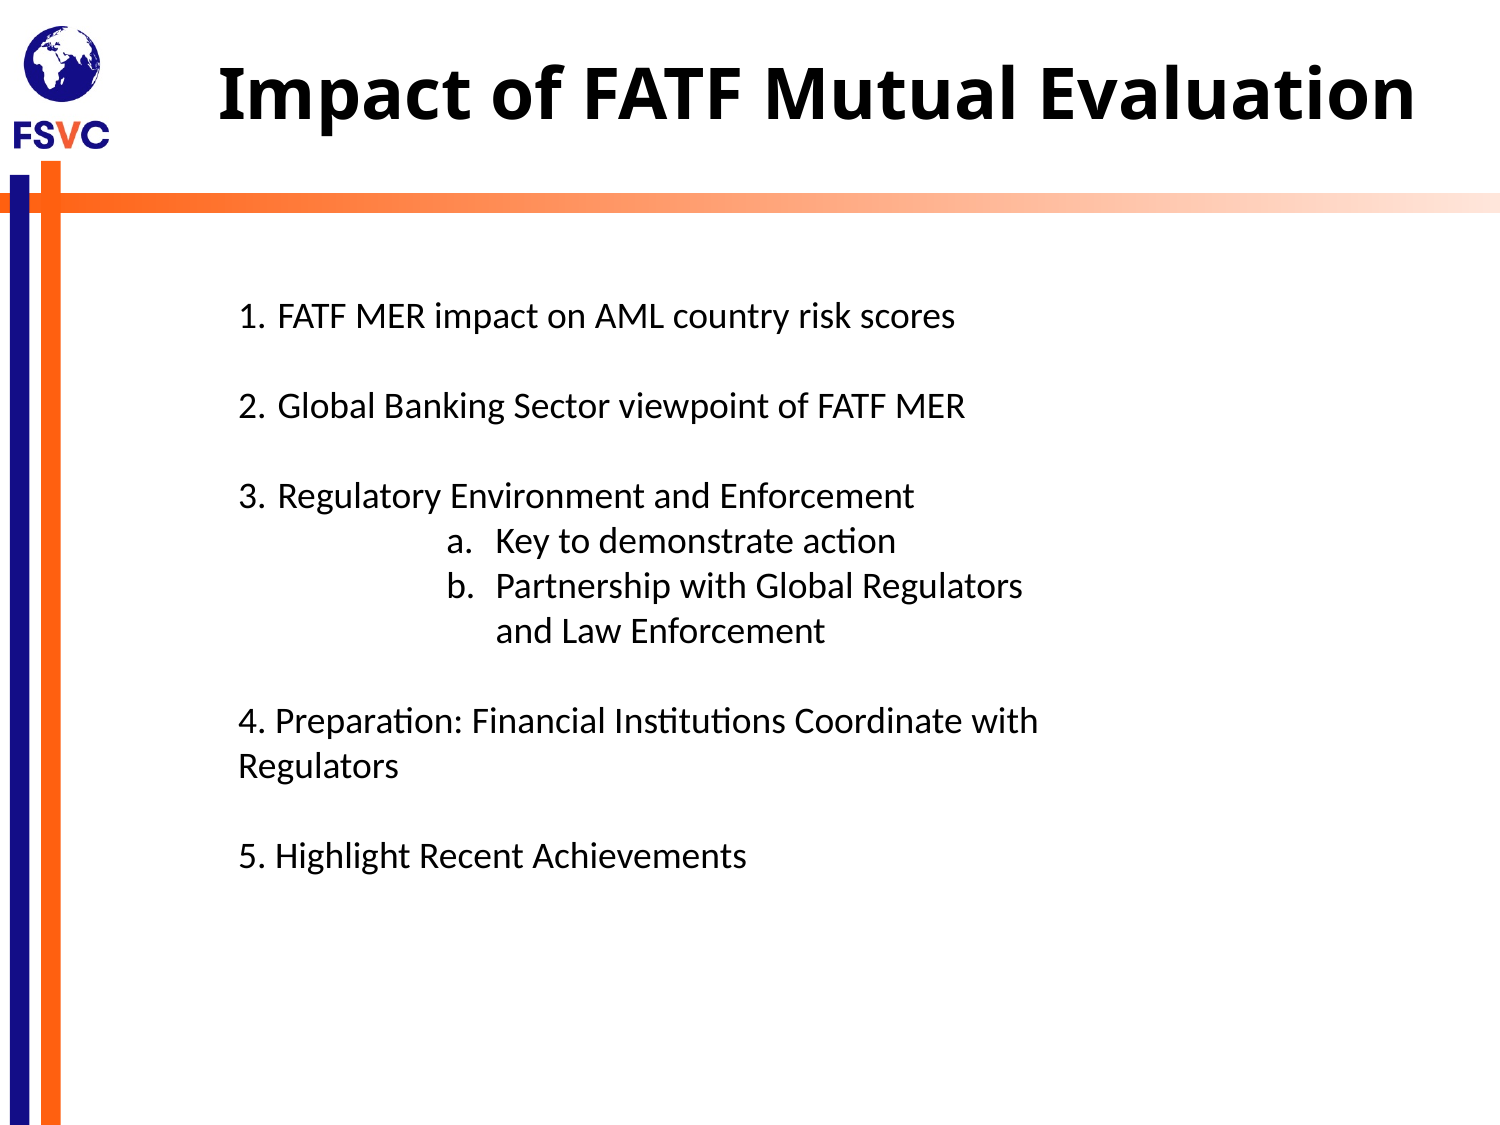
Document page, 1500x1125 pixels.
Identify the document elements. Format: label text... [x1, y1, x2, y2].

title Impact of FATF Mutual Evaluation [152, 0, 1500, 185]
picture [14, 26, 109, 149]
text_box FATF MER impact on AML country risk scores Global Banking Sector viewpoint of FATF MER Regulatory Environment and Enforcement Key to demonstrate action Partnership with Global Regulators and Law Enforcement 4. Preparation: Financial Institutions Coordinate with Regulators 5. Highlight Recent Achievements [230, 238, 1062, 1125]
